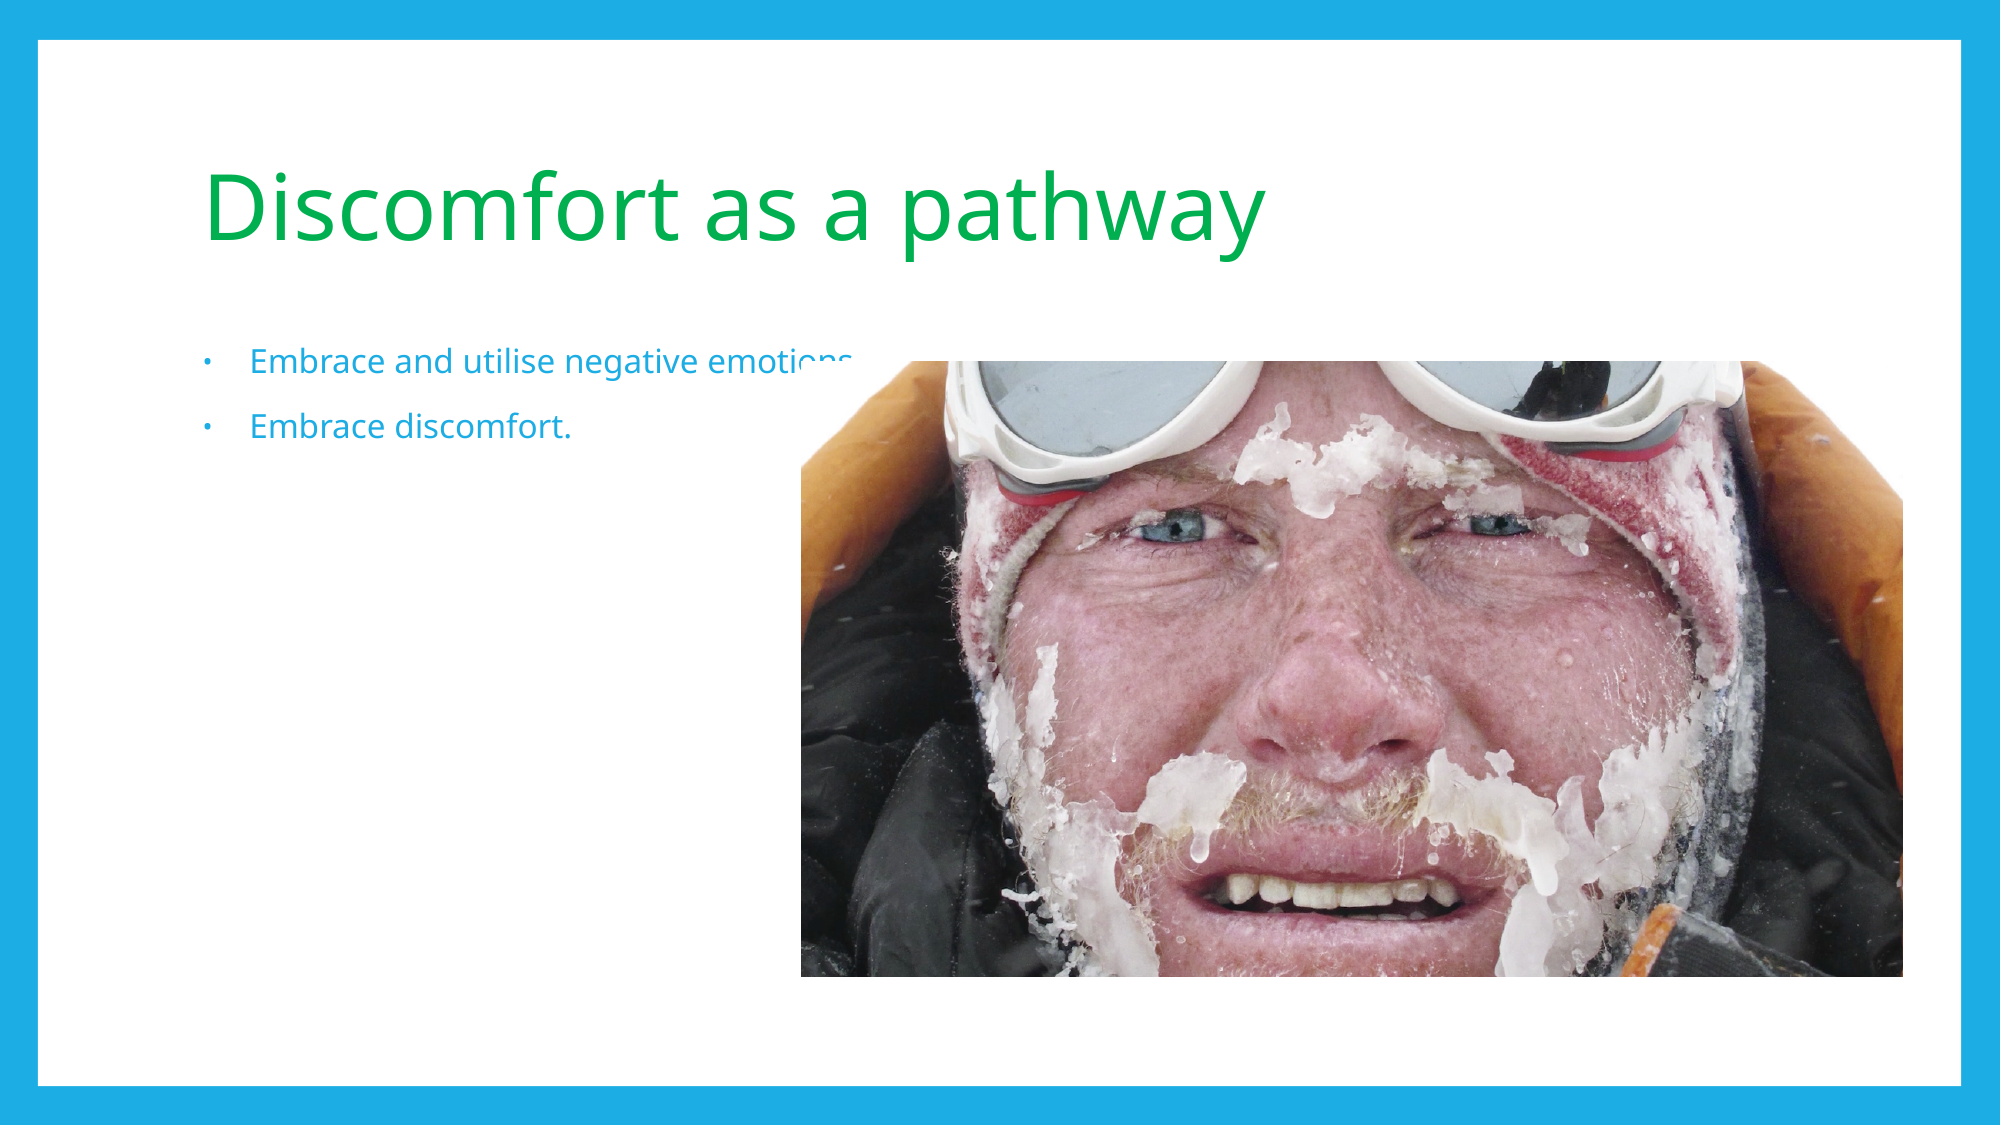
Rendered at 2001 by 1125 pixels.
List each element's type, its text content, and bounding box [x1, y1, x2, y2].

list Embrace and utilise negative emotions. Embrace discomfort. [187, 337, 1808, 1000]
title Discomfort as a pathway [187, 99, 1808, 323]
picture [801, 360, 1903, 977]
